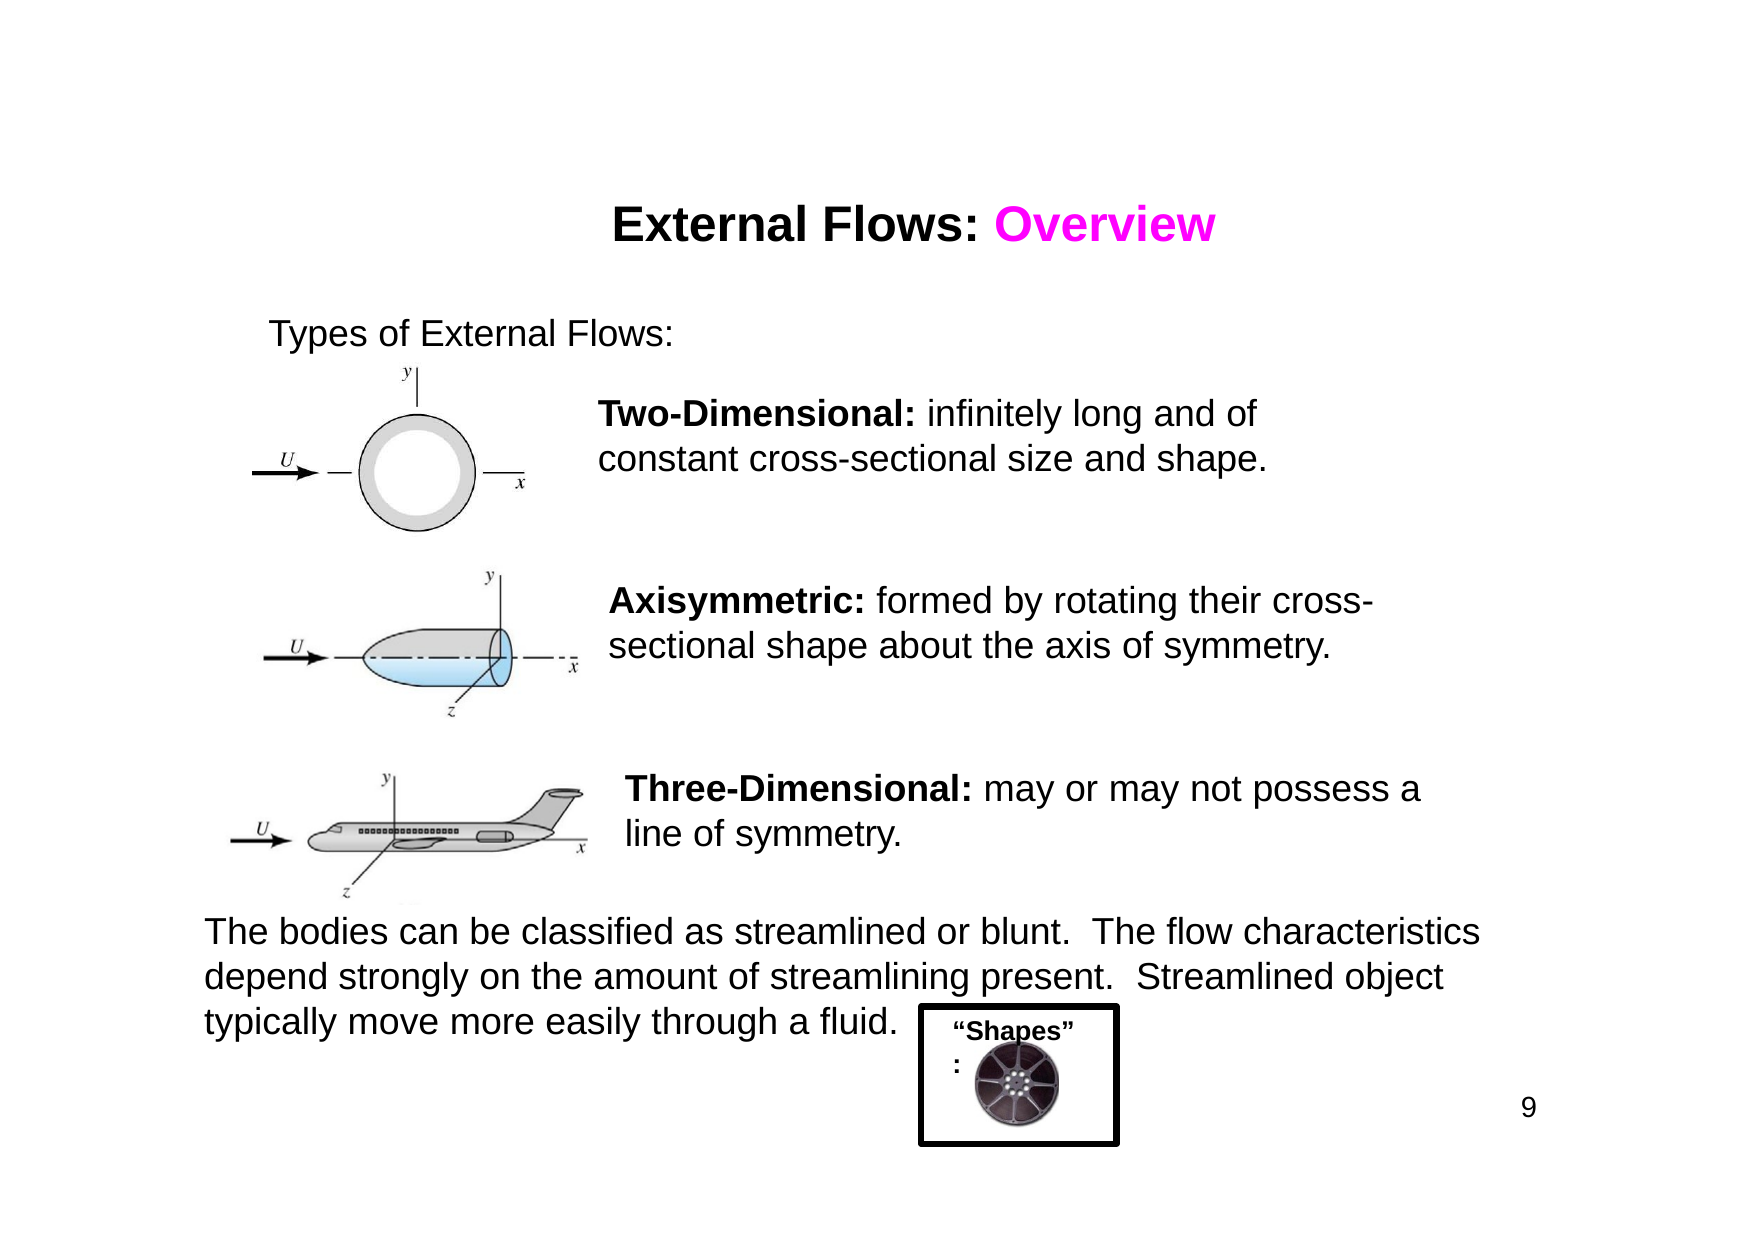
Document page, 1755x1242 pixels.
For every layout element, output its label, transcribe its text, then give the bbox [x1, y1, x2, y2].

text_box [921, 1006, 1117, 1144]
text_box typically move more easily through a fluid. [202, 997, 903, 1045]
title External Flows: Overview [212, 191, 1542, 343]
slide_number 9 [1500, 1088, 1542, 1125]
text_box Types of External Flows: Two-Dimensional: infinitely long and of constant cross-sectional size and shape. Axisymmetric: formed by rotating their cross- sectional shape about the axis of symmetry. Three-Dimensional: may or may not possess a line of symmetry. The bodies can be classified as streamlined or blunt. The flow characteristics depend strongly on the amount of streamlining present. Streamlined object [202, 309, 1492, 999]
text_box “Shapes”: [950, 1013, 1077, 1046]
